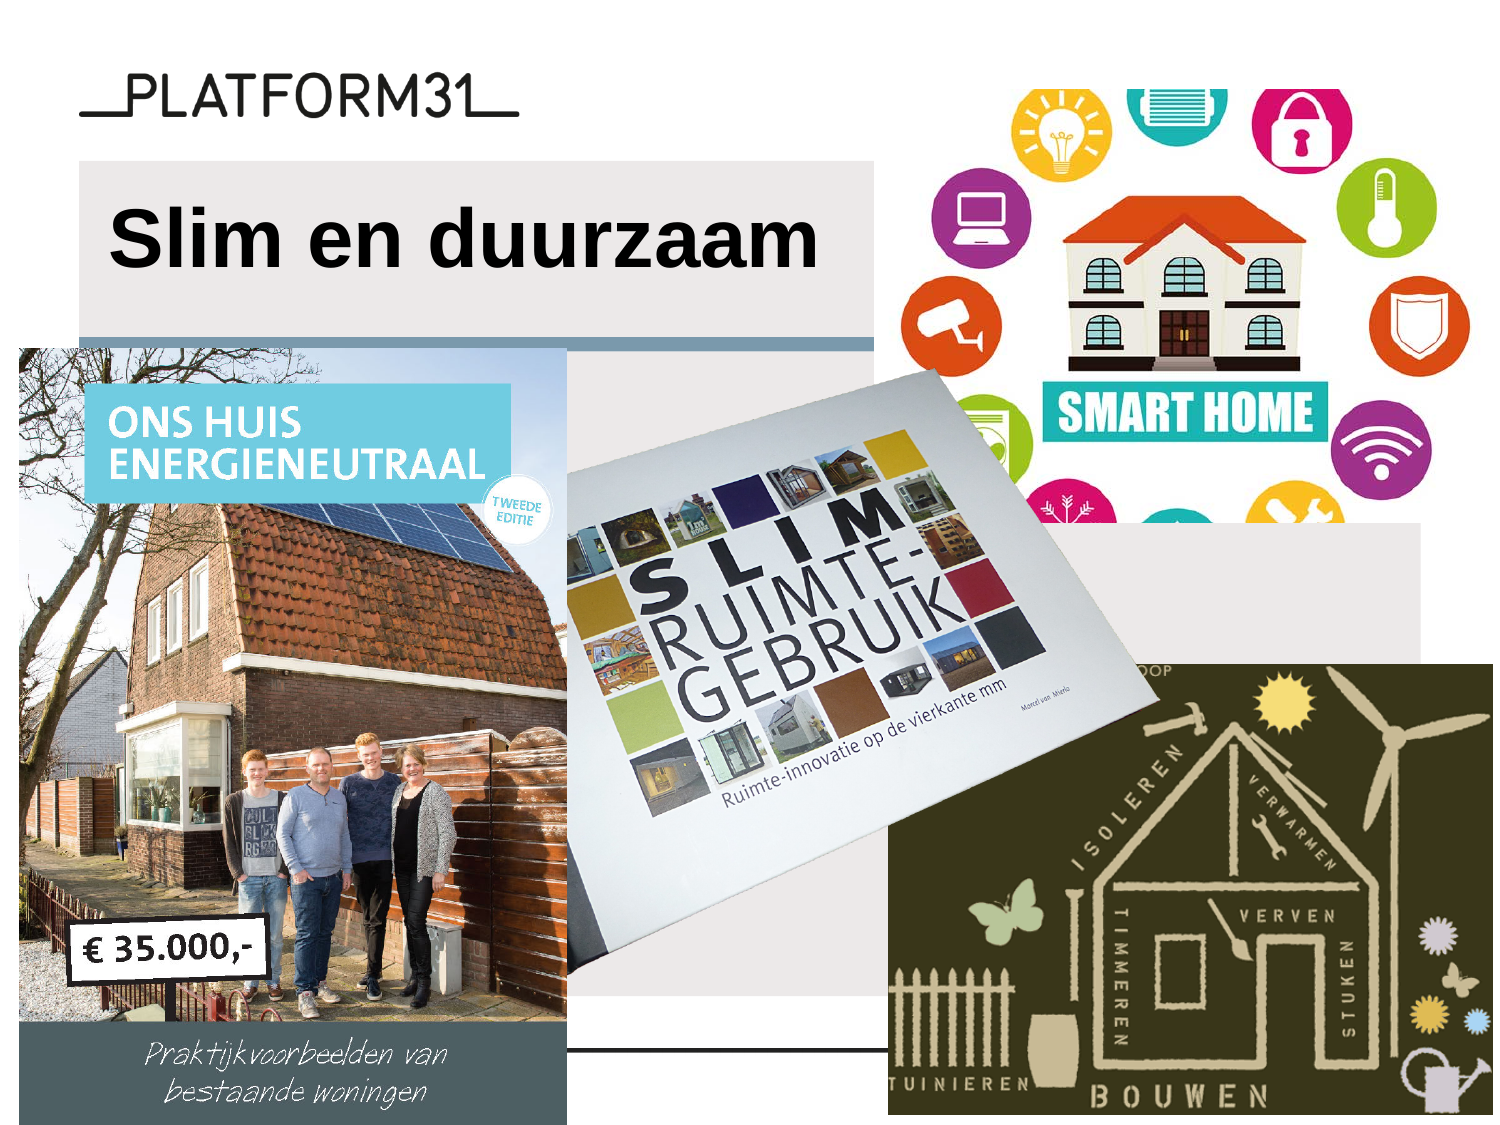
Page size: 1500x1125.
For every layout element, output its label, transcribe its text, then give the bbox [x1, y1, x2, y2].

picture [19, 0, 1497, 1125]
title Slim en duurzaam [79, 160, 869, 337]
